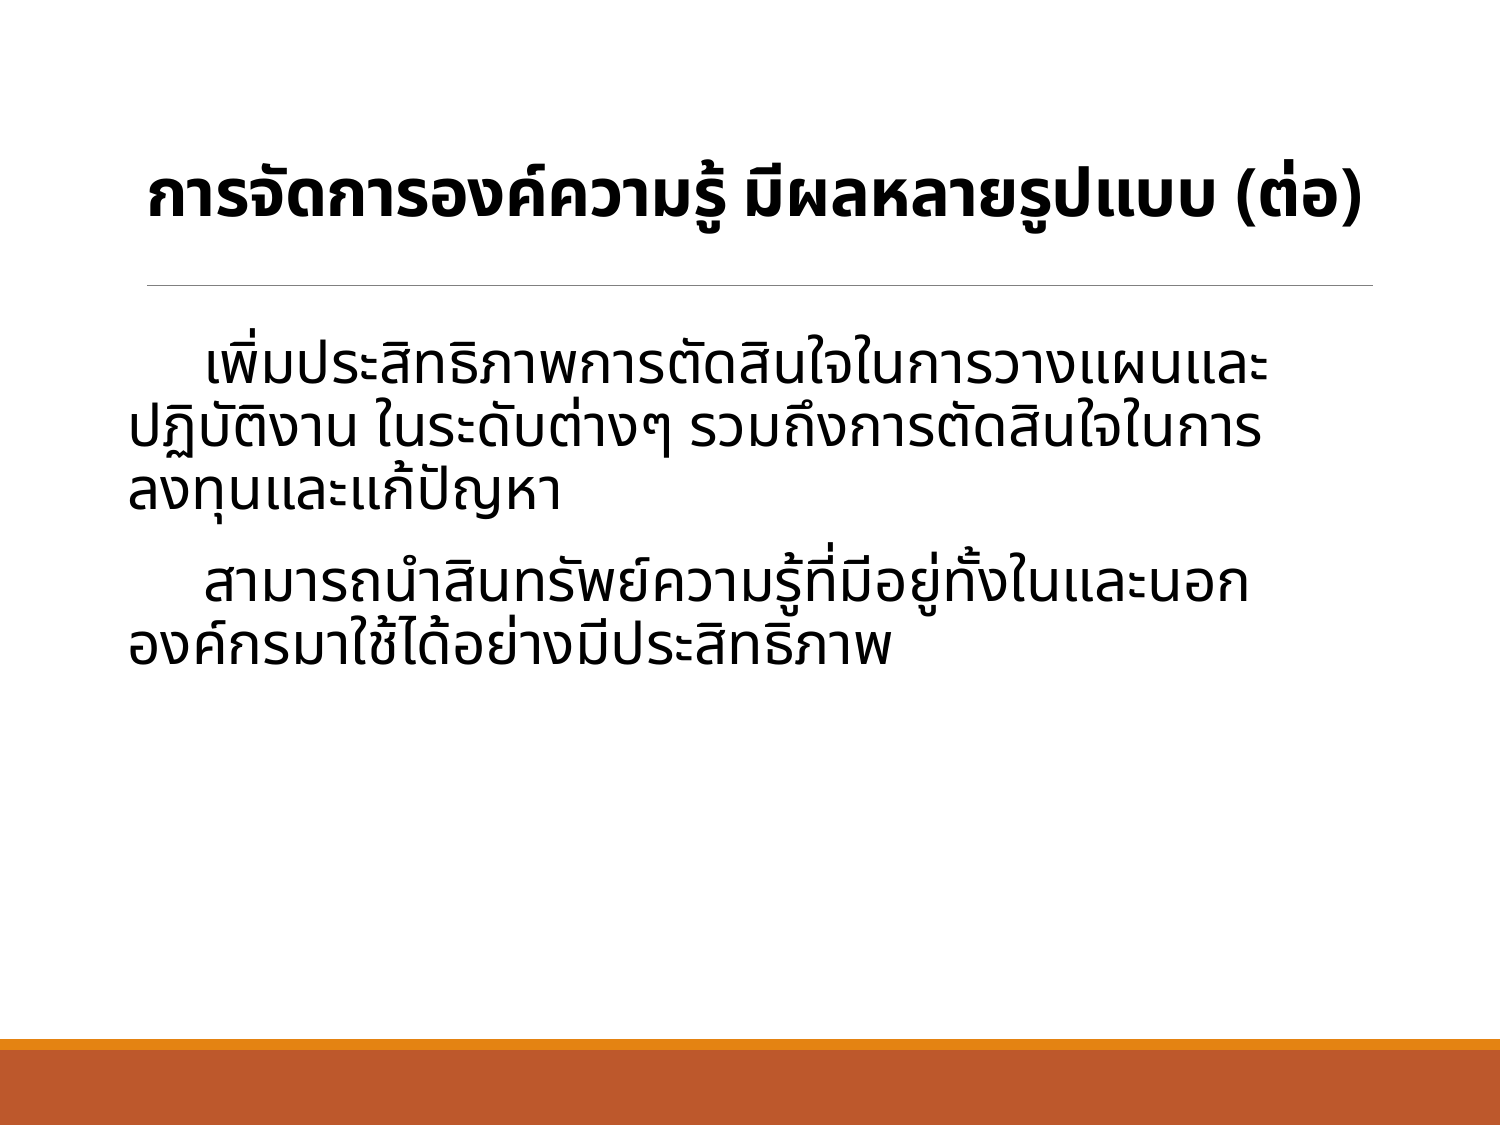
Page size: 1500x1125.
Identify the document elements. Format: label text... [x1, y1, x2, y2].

title การจัดการองค์ความรู้ มีผลหลายรูปแบบ (ต่อ) [131, 101, 1407, 238]
list เพิ่มประสิทธิภาพการตัดสินใจในการวางแผนและปฏิบัติงาน ในระดับต่างๆ รวมถึงการตัดสินใจในการลงทุนและแก้ปัญหา สามารถนำสินทรัพย์ความรู้ที่มีอยู่ทั้งในและนอกองค์กรมาใช้ได้อย่างมีประสิทธิภาพ [112, 326, 1388, 799]
